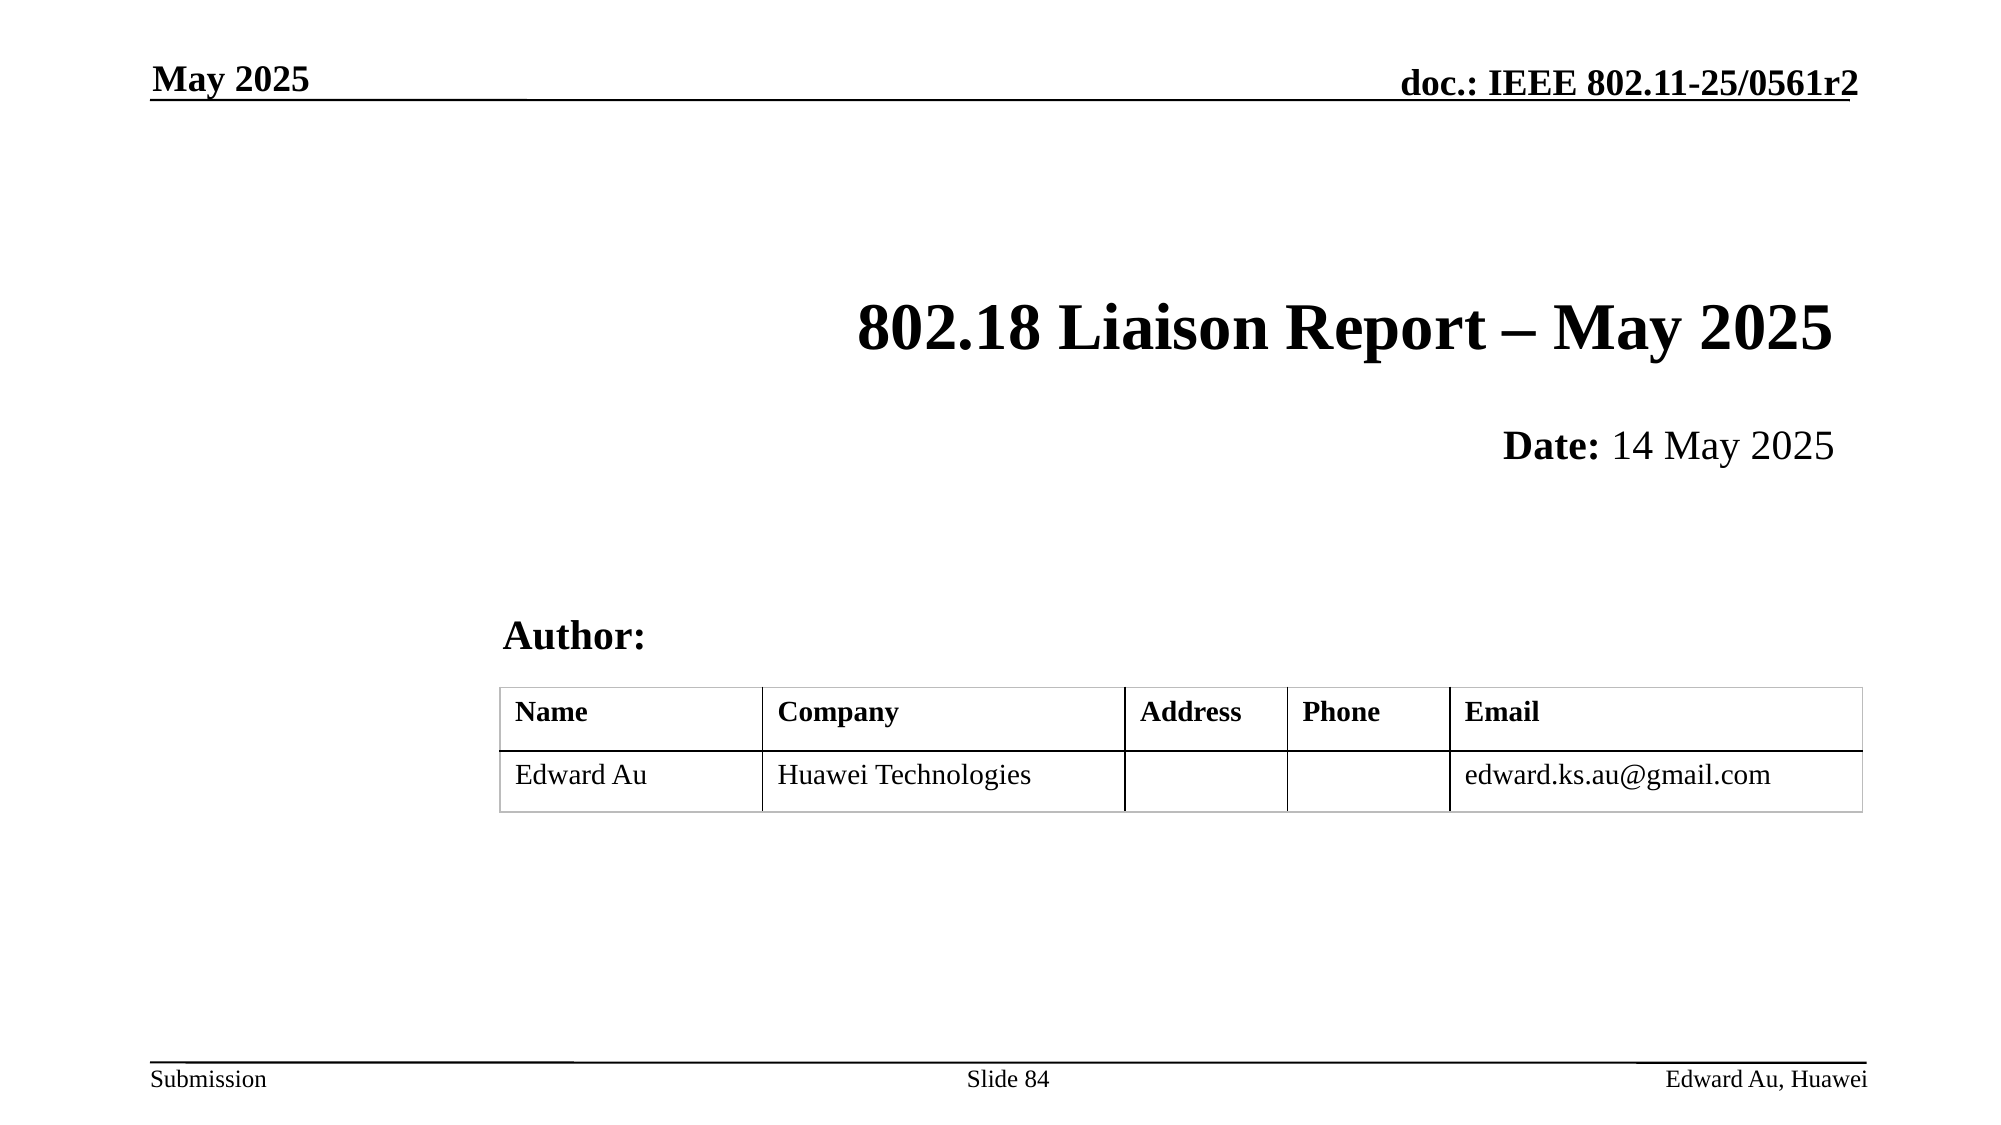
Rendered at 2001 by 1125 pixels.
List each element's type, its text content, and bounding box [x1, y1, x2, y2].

table_cell Edward Au [501, 752, 762, 811]
table_cell edward.ks.au@gmail.com [1451, 752, 1862, 811]
table_header Company [763, 688, 1124, 750]
slide_number Slide 84 [950, 1061, 1067, 1123]
table_header Email [1451, 688, 1862, 750]
table_cell [1288, 752, 1449, 811]
table_cell [1126, 752, 1287, 811]
title 802.18 Liaison Report – May 2025 [574, 235, 1851, 410]
footer Edward Au, Huawei [1171, 1061, 1869, 1093]
list Date: 14 May 2025 [574, 410, 1851, 538]
text_box Author: [487, 599, 725, 663]
table_header Address [1126, 688, 1287, 750]
table_cell Huawei Technologies [763, 752, 1124, 811]
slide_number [152, 54, 563, 100]
table_header Phone [1288, 688, 1449, 750]
table_header Name [501, 688, 762, 750]
